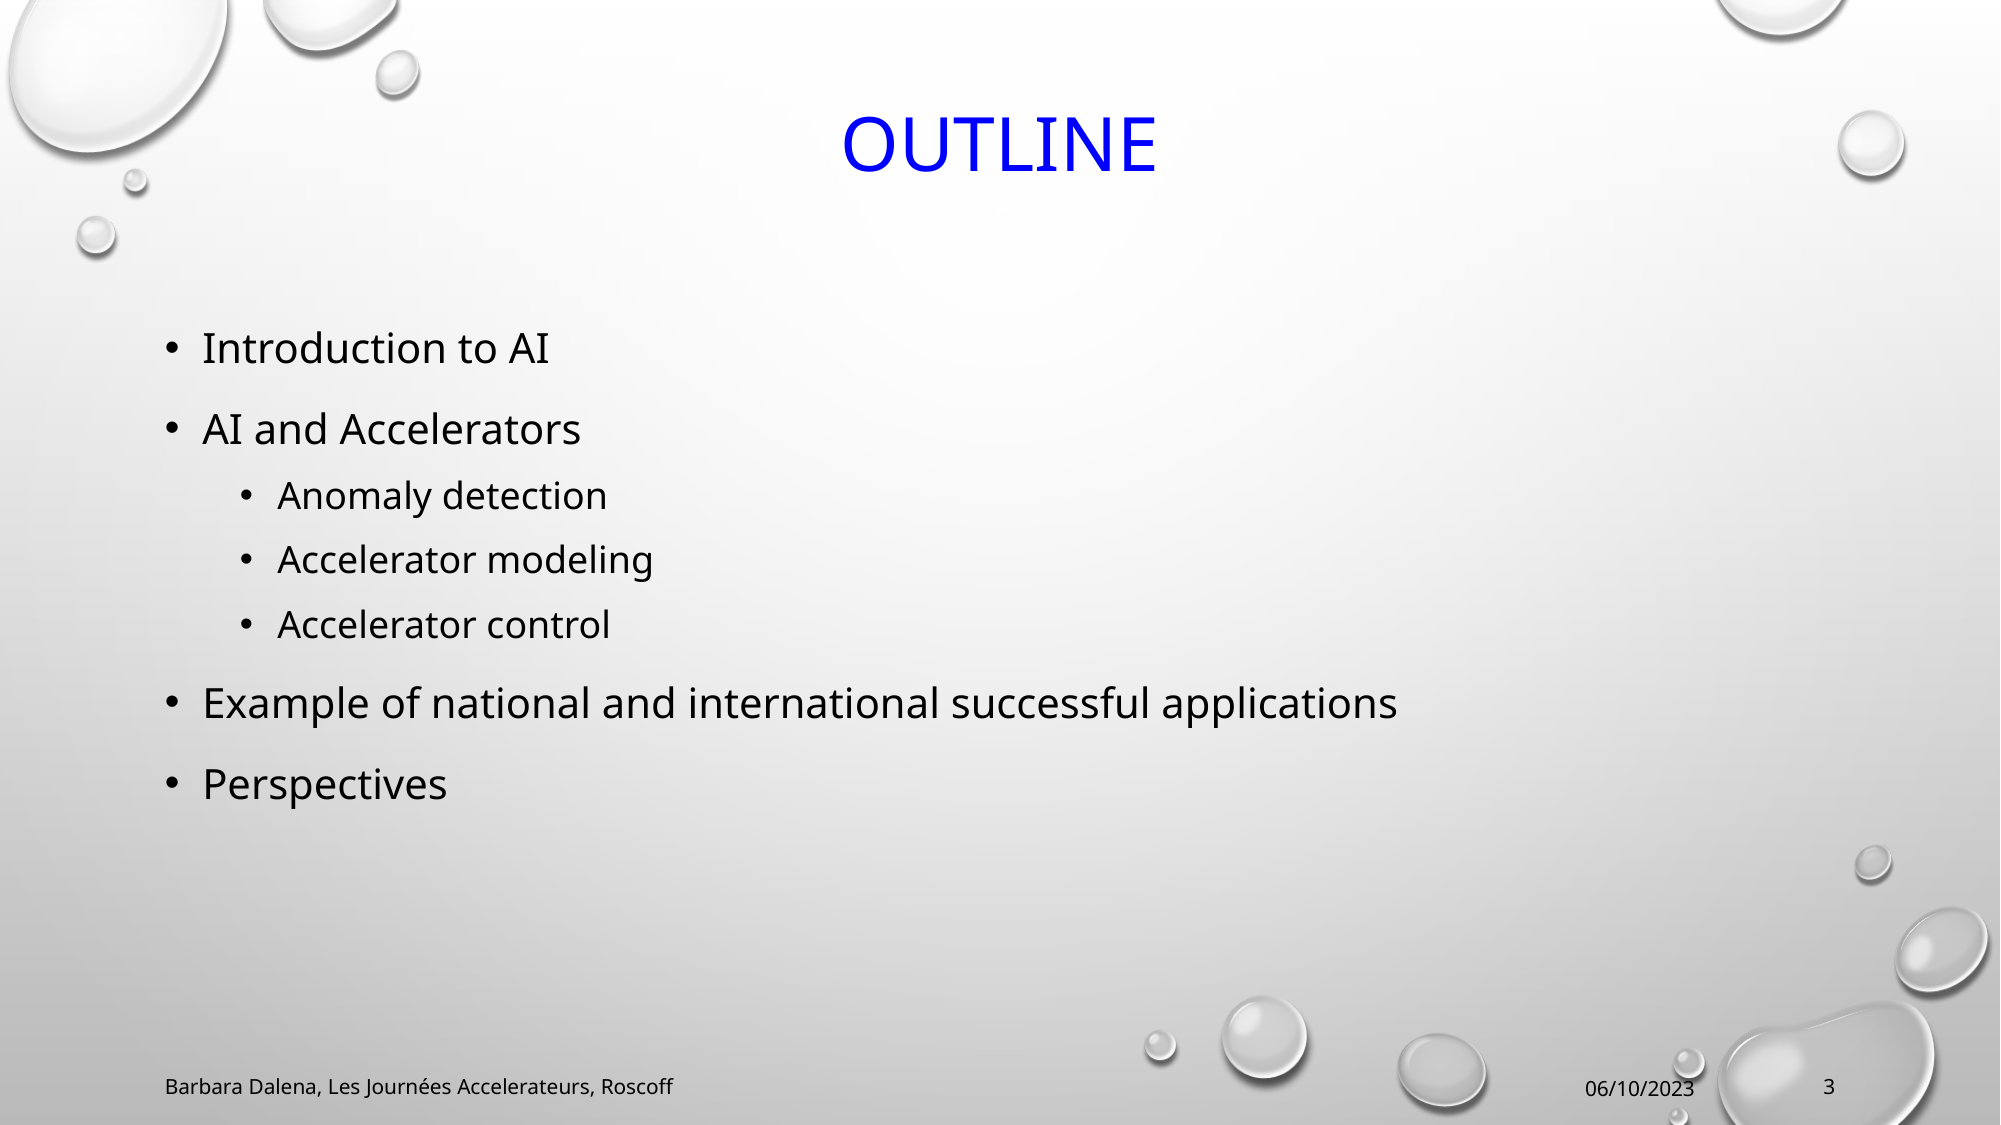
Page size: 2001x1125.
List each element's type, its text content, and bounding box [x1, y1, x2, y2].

slide_number 3 [1724, 1057, 1851, 1118]
title Outline [149, 16, 1851, 278]
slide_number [1259, 1057, 1710, 1118]
picture [0, 0, 2000, 1125]
list Introduction to AI AI and Accelerators Anomaly detection Accelerator modeling Accelerator control Example of national and international successful applications Perspectives [149, 304, 1850, 914]
footer Barbara Dalena, Les Journées Accelerateurs, Roscoff [149, 1057, 1245, 1118]
